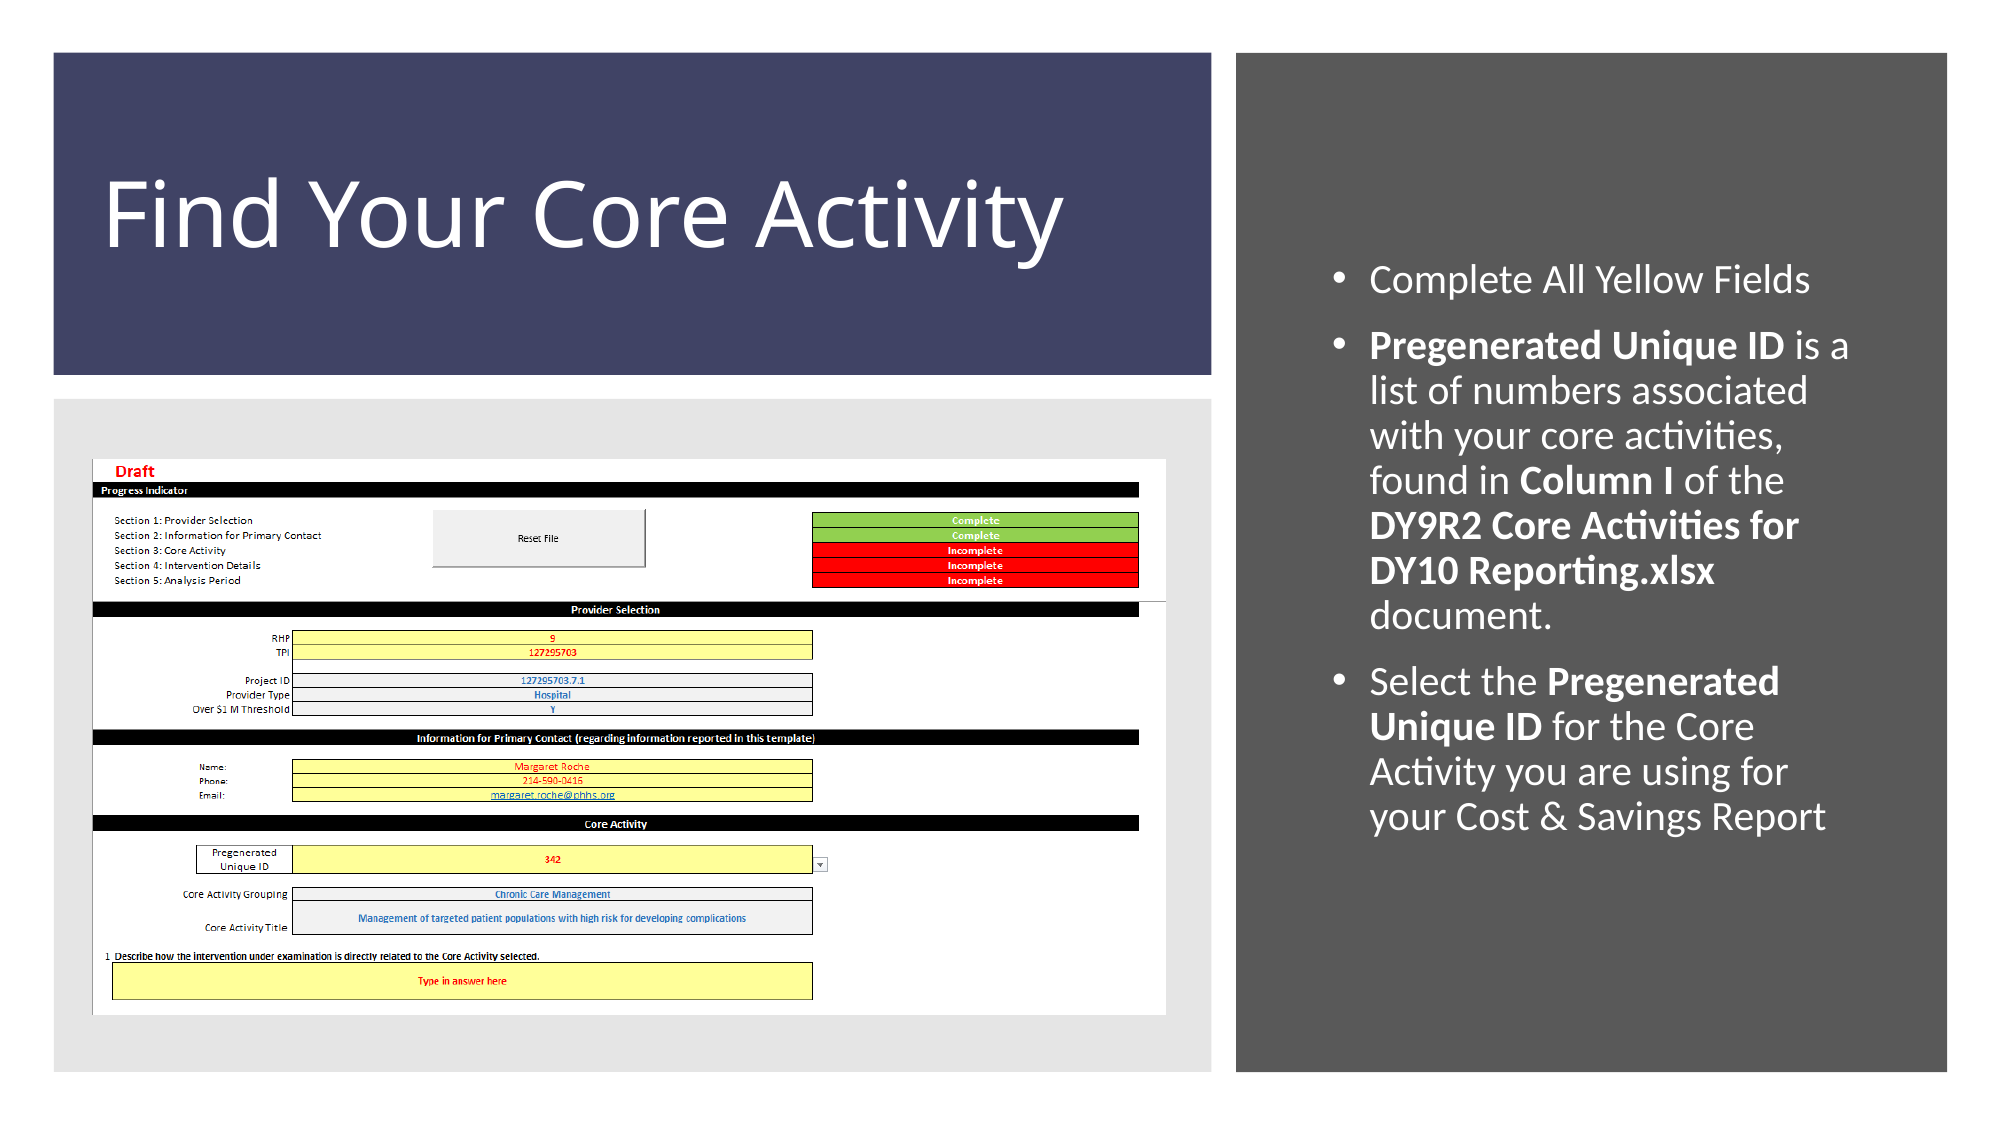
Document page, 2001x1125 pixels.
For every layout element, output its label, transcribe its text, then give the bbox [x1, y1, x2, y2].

text_box [53, 52, 1212, 376]
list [92, 459, 1166, 1015]
text_box [1235, 52, 1948, 1073]
title Find Your Core Activity [85, 84, 1168, 352]
text_box [53, 398, 1212, 1073]
list Complete All Yellow Fields Pregenerated Unique ID is a list of numbers associated with your core activities, found in Column I of the DY9R2 Core Activities for DY10 Reporting.xlsx document. Select the Pregenerated Unique ID for the Core Activity you are using for your Cost & Savings Report [1317, 150, 1879, 947]
